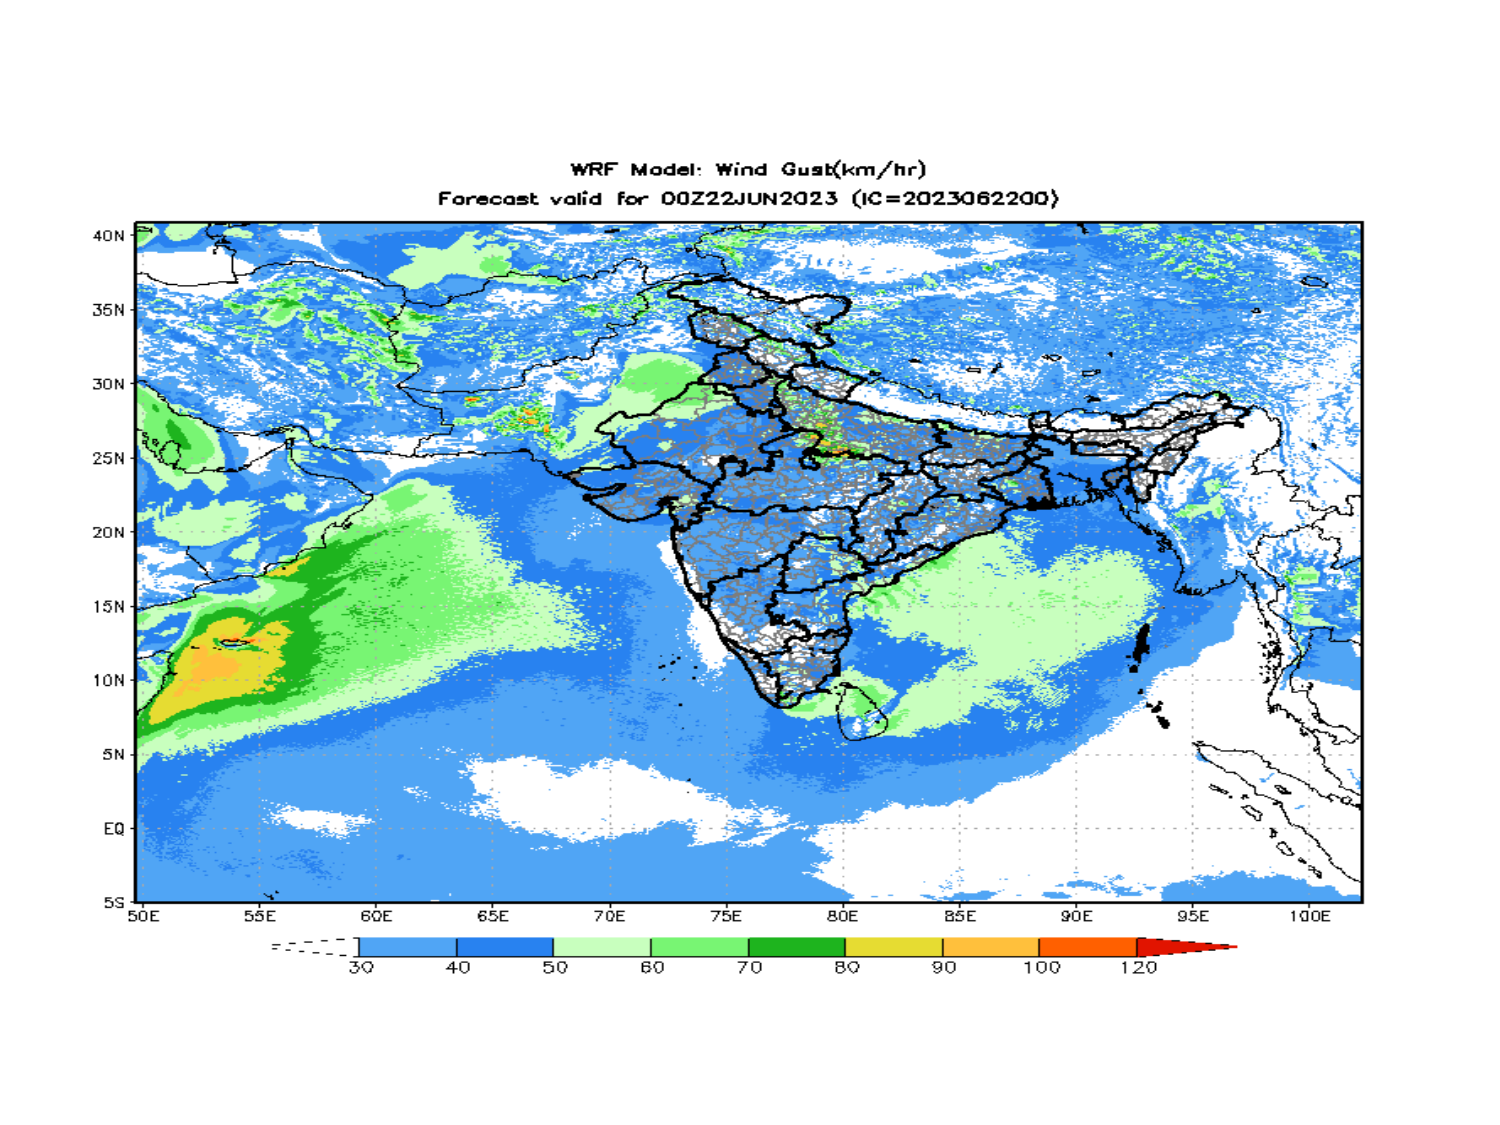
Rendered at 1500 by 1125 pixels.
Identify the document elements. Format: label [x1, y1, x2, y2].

picture [74, 149, 1426, 976]
